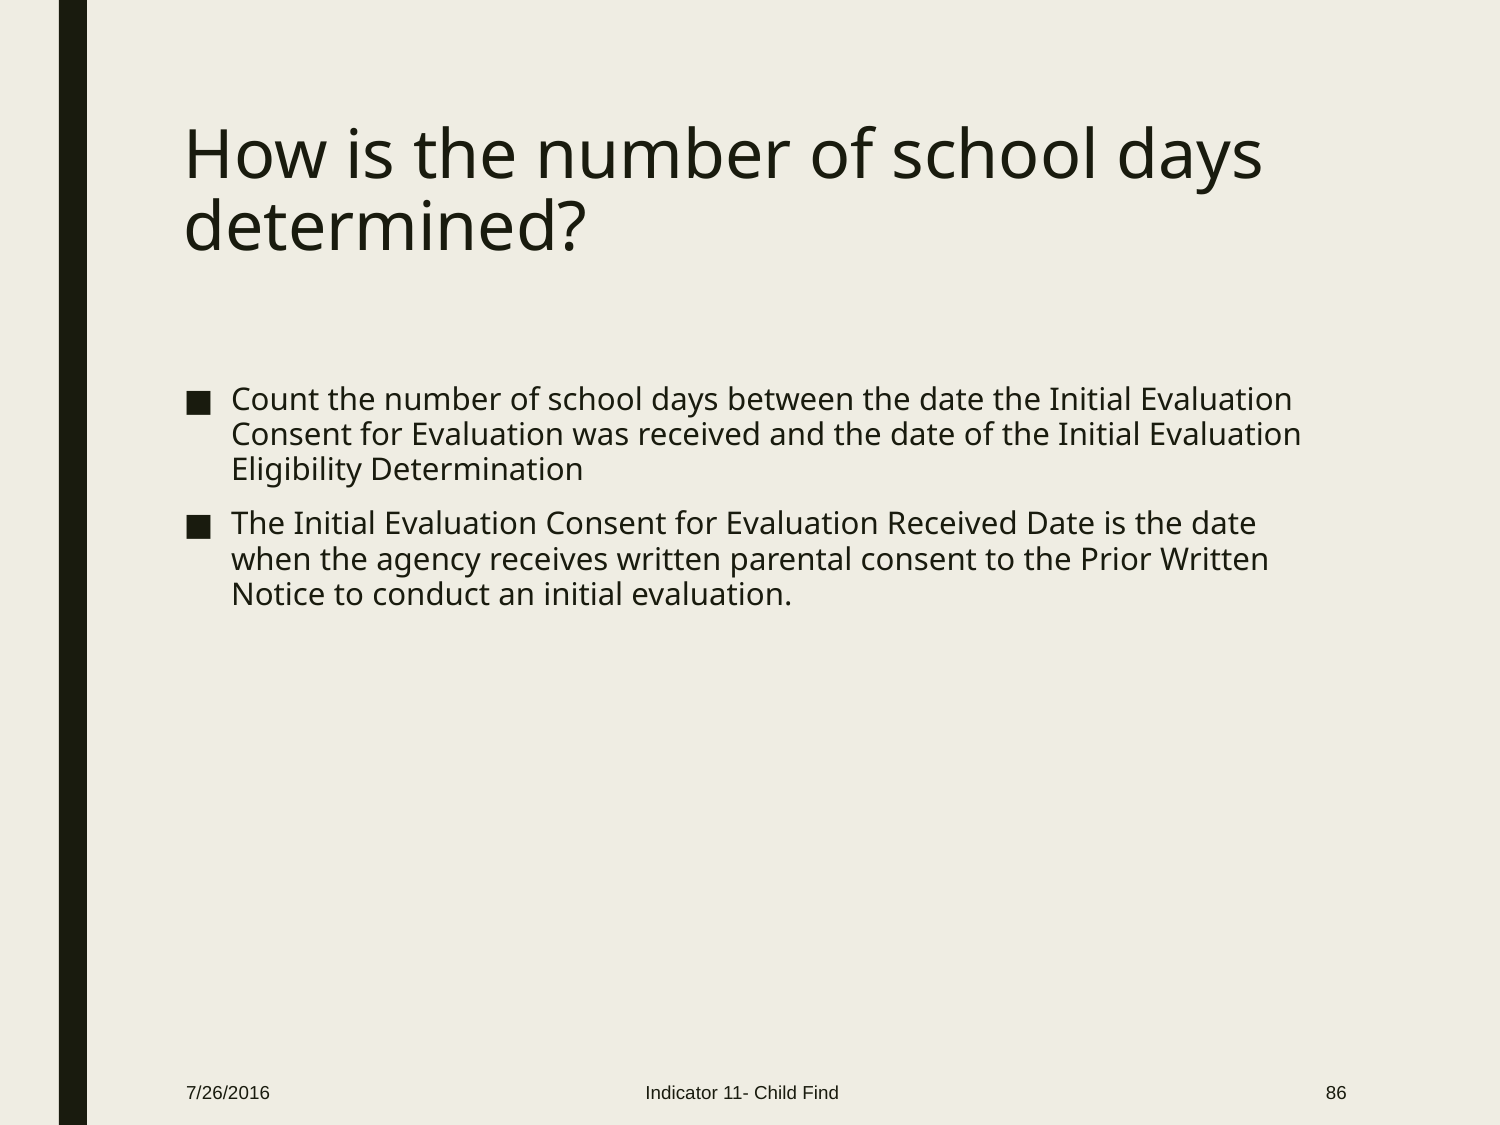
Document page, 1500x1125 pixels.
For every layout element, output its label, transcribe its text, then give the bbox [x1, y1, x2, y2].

list Count the number of school days between the date the Initial Evaluation Consent for Evaluation was received and the date of the Initial Evaluation Eligibility Determination The Initial Evaluation Consent for Evaluation Received Date is the date when the agency receives written parental consent to the Prior Written Notice to conduct an initial evaluation. [168, 375, 1351, 963]
footer Indicator 11- Child Find [355, 1058, 1129, 1125]
title How is the number of school days determined? [168, 112, 1351, 357]
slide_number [171, 1058, 320, 1125]
slide_number 86 [1165, 1058, 1362, 1125]
